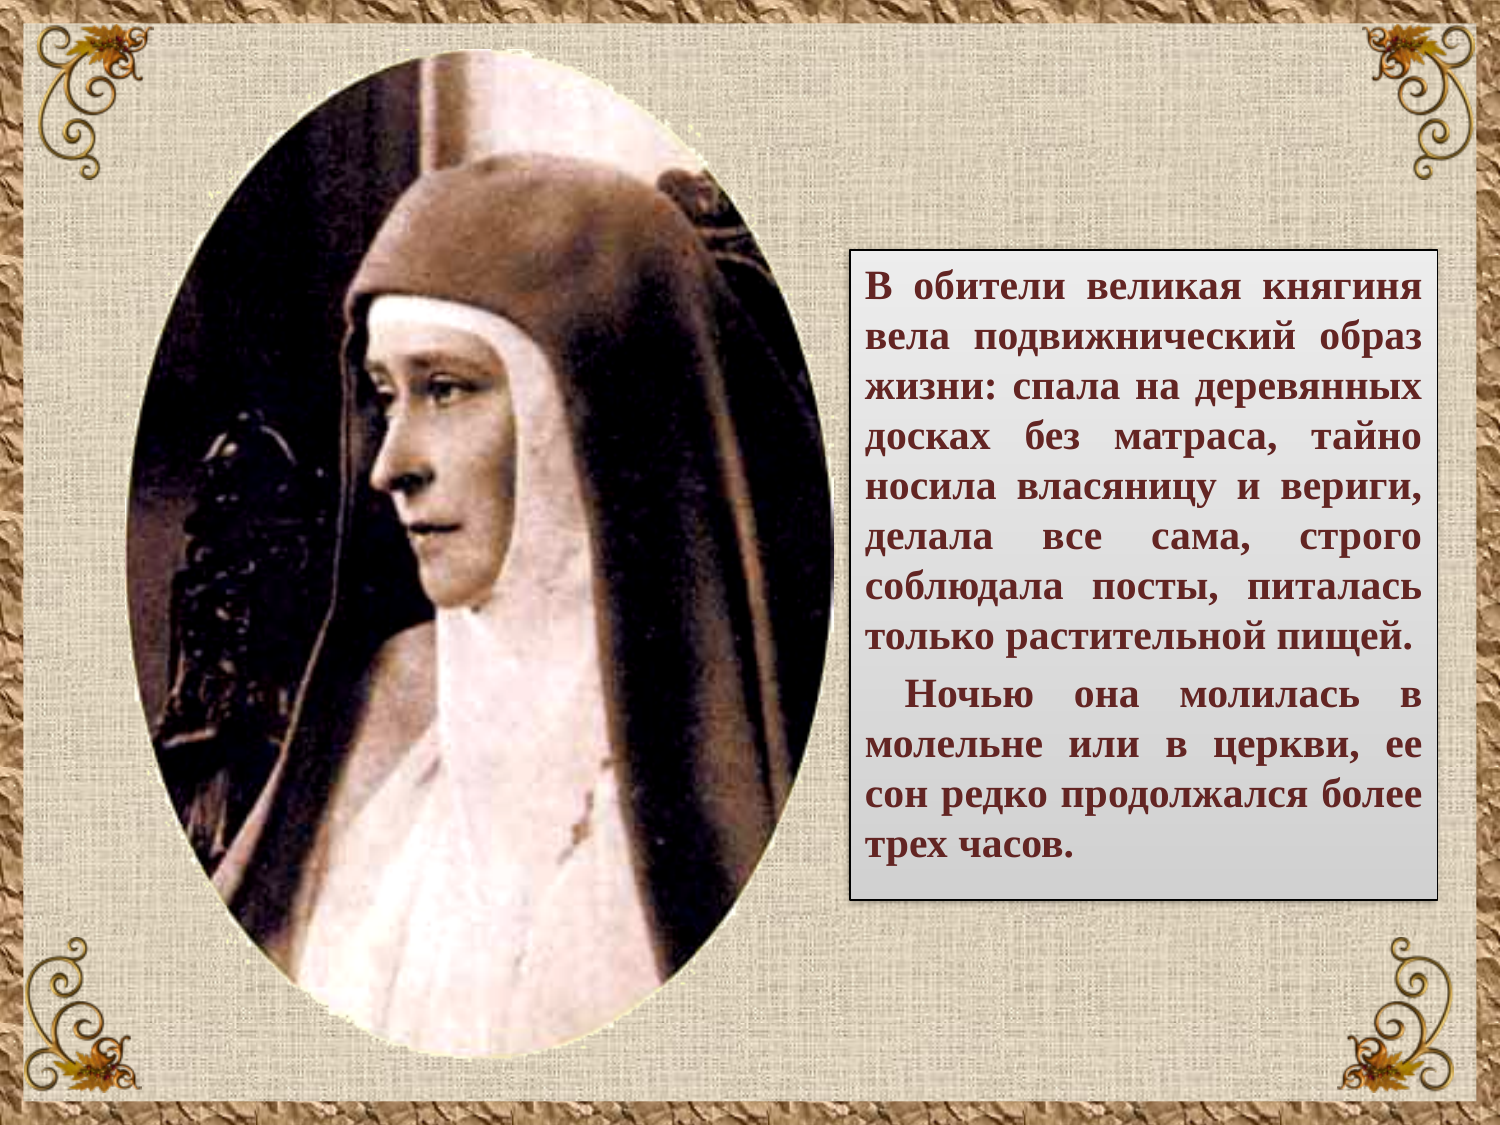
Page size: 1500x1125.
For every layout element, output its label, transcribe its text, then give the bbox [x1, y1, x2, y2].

text_box [0, 0, 1500, 1125]
picture [24, 24, 1476, 1099]
list В обители великая княгиня вела подвижнический образ жизни: спала на деревянных досках без матраса, тайно носила власяницу и вериги, делала все сама, строго соблюдала посты, питалась только растительной пищей. Ночью она молилась в молельне или в церкви, ее сон редко продолжался более трех часов. [849, 249, 1438, 901]
